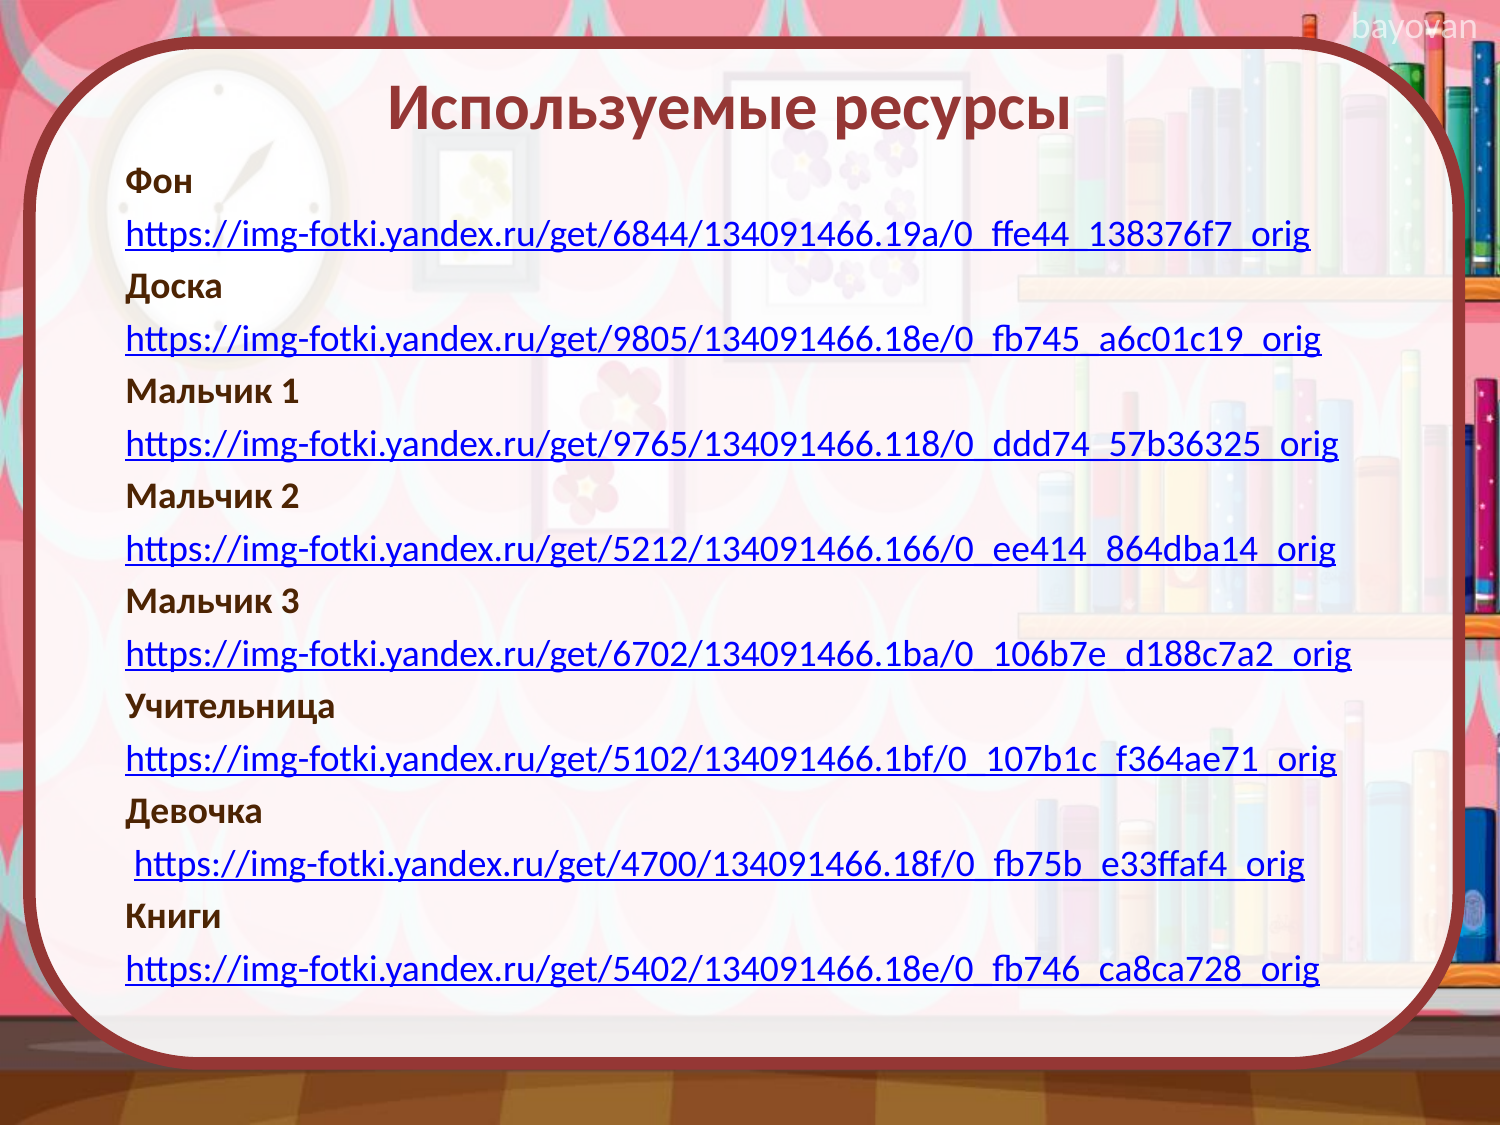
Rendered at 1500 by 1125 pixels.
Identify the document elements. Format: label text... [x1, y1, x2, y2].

list Фон https://img-fotki.yandex.ru/get/6844/134091466.19a/0_ffe44_138376f7_orig Доска https://img-fotki.yandex.ru/get/9805/134091466.18e/0_fb745_a6c01c19_orig Мальчик 1 https://img-fotki.yandex.ru/get/9765/134091466.118/0_ddd74_57b36325_orig Мальчик 2 https://img-fotki.yandex.ru/get/5212/134091466.166/0_ee414_864dba14_orig Мальчик 3 https://img-fotki.yandex.ru/get/6702/134091466.1ba/0_106b7e_d188c7a2_orig Учительница https://img-fotki.yandex.ru/get/5102/134091466.1bf/0_107b1c_f364ae71_orig Девочка https://img-fotki.yandex.ru/get/4700/134091466.18f/0_fb75b_e33ffaf4_orig Книги https://img-fotki.yandex.ru/get/5402/134091466.18e/0_fb746_ca8ca728_orig [110, 149, 1495, 929]
picture [0, 0, 1500, 1125]
title Используемые ресурсы [371, 0, 1138, 149]
